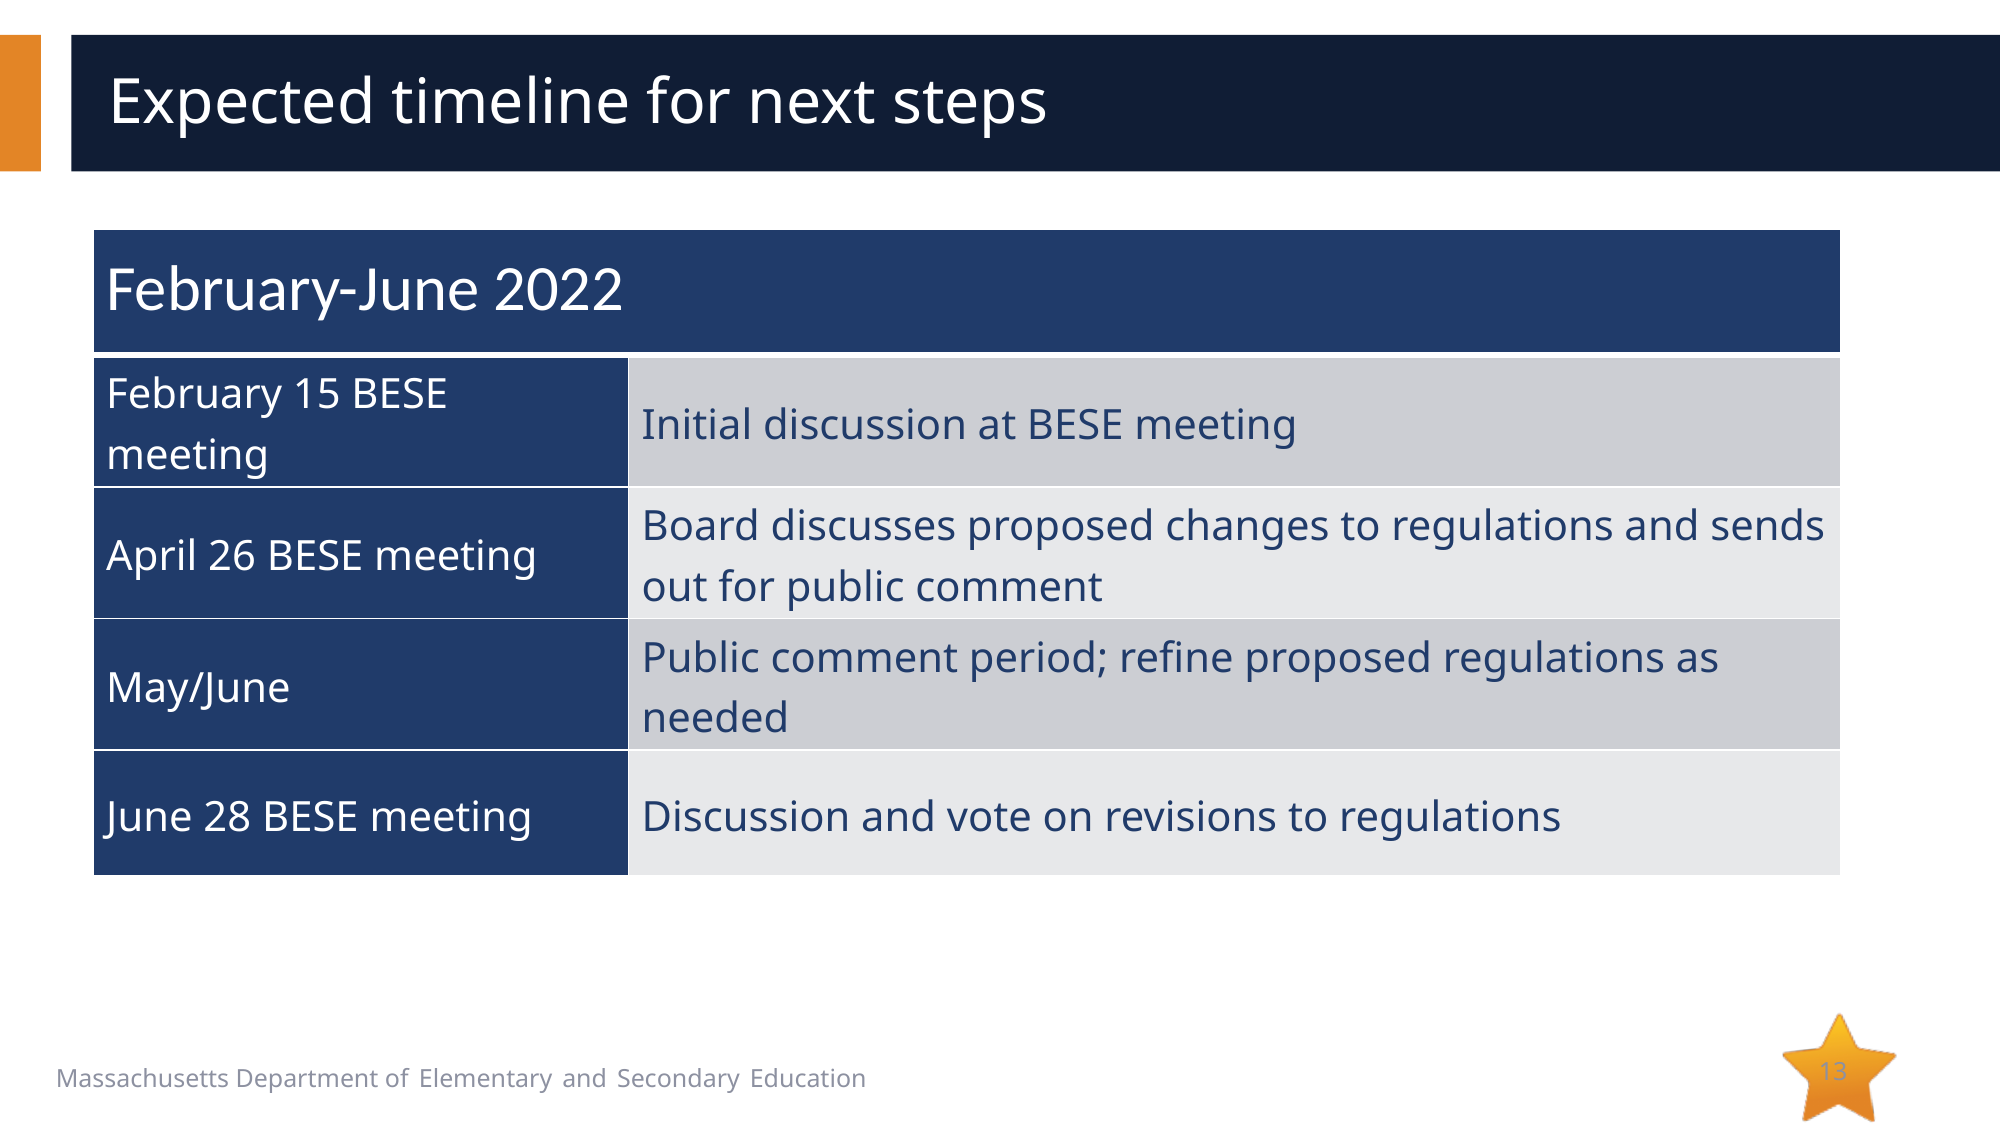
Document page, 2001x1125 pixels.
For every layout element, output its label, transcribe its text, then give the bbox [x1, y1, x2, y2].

table_cell Board discusses proposed changes to regulations and sends out for public comment [629, 488, 1840, 618]
table_header February-June 2022 [94, 230, 1840, 352]
table_cell Public comment period; refine proposed regulations as needed [629, 619, 1840, 749]
table_cell June 28 BESE meeting [94, 751, 628, 875]
title Expected timeline for next steps [93, 47, 1959, 159]
picture [1773, 1000, 1909, 1125]
table_cell May/June [94, 619, 628, 749]
table_cell April 26 BESE meeting [94, 488, 628, 618]
table_cell February 15 BESE meeting [94, 358, 628, 486]
table_cell Discussion and vote on revisions to regulations [629, 751, 1840, 875]
slide_number 13 [1412, 1042, 1863, 1103]
table_cell Initial discussion at BESE meeting [629, 358, 1840, 486]
